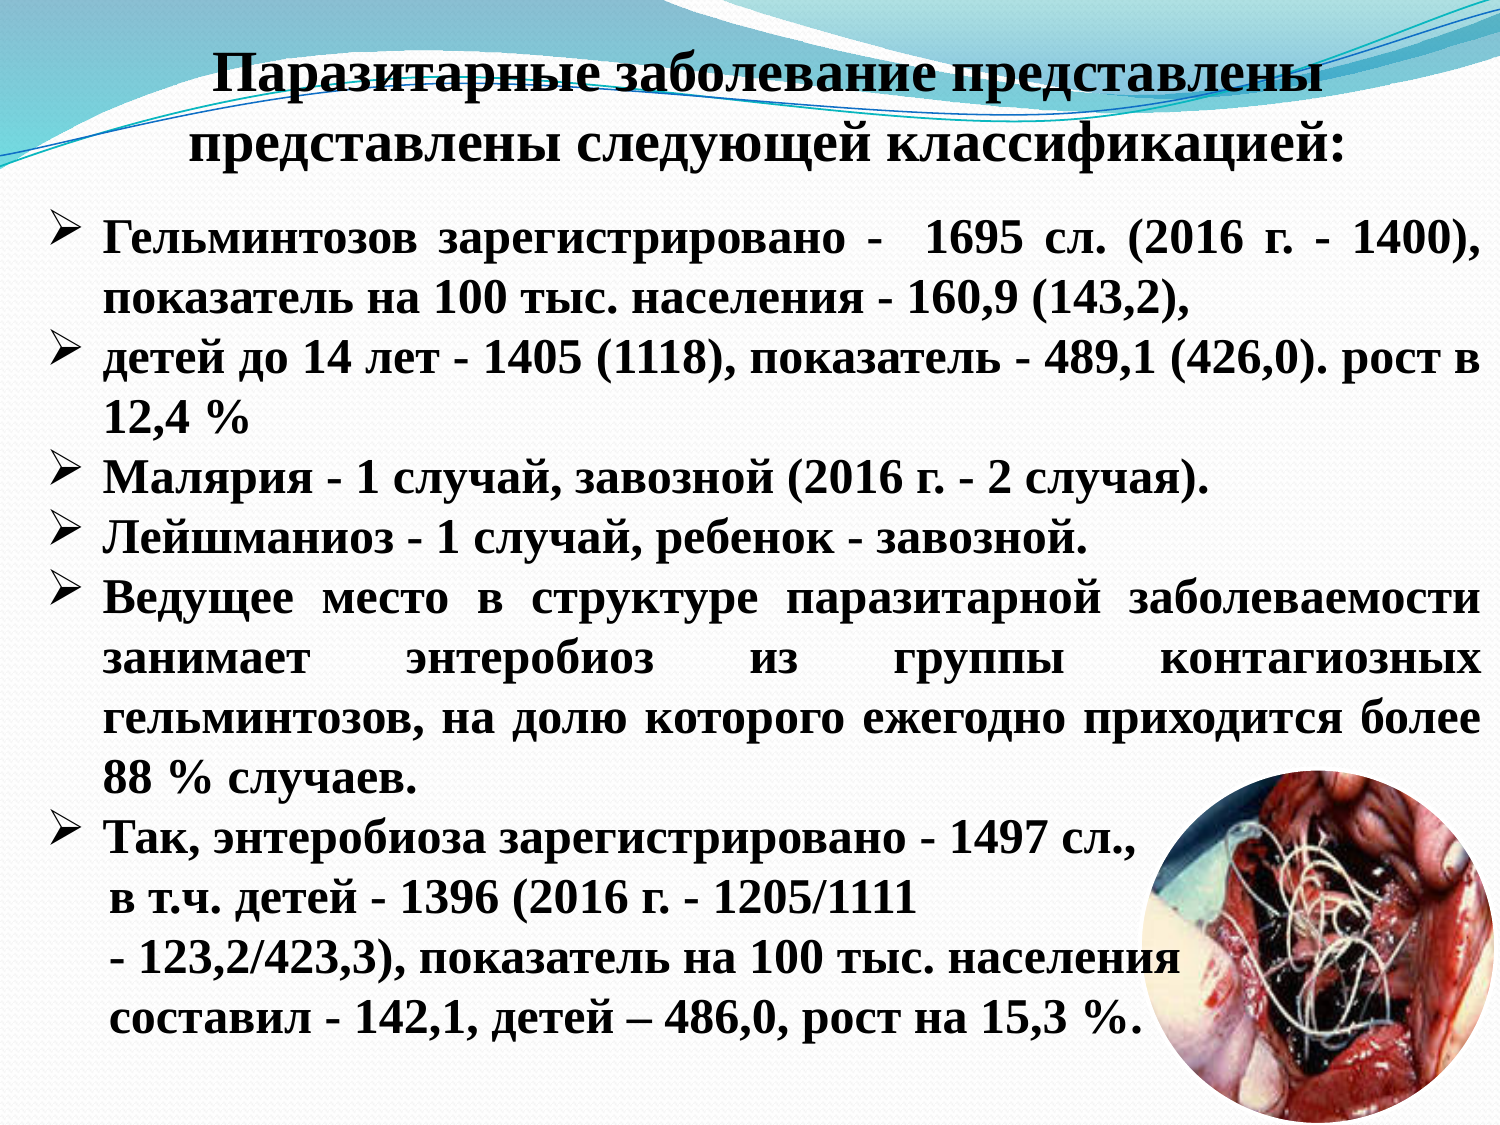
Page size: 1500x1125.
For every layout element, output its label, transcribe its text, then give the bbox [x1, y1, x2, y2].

text_box Гельминтозов зарегистрировано - 1695 сл. (2016 г. - 1400), показатель на 100 тыс. населения - 160,9 (143,2), детей до 14 лет - 1405 (1118), показатель - 489,1 (426,0). рост в 12,4 % Малярия - 1 случай, завозной (2016 г. - 2 случая). Лейшманиоз - 1 случай, ребенок - завозной. Ведущее место в структуре паразитарной заболеваемости занимает энтеробиоз из группы контагиозных гельминтозов, на долю которого ежегодно приходится более 88 % случаев. Так, энтеробиоза зарегистрировано - 1497 сл., в т.ч. детей - 1396 (2016 г. - 1205/1111 - 123,2/423,3), показатель на 100 тыс. населения составил - 142,1, детей – 486,0, рост на 15,3 %. [31, 196, 1497, 1051]
title Паразитарные заболевание представлены представлены следующей классификацией: [87, 19, 1450, 173]
text_box [1170, 1051, 1466, 1125]
